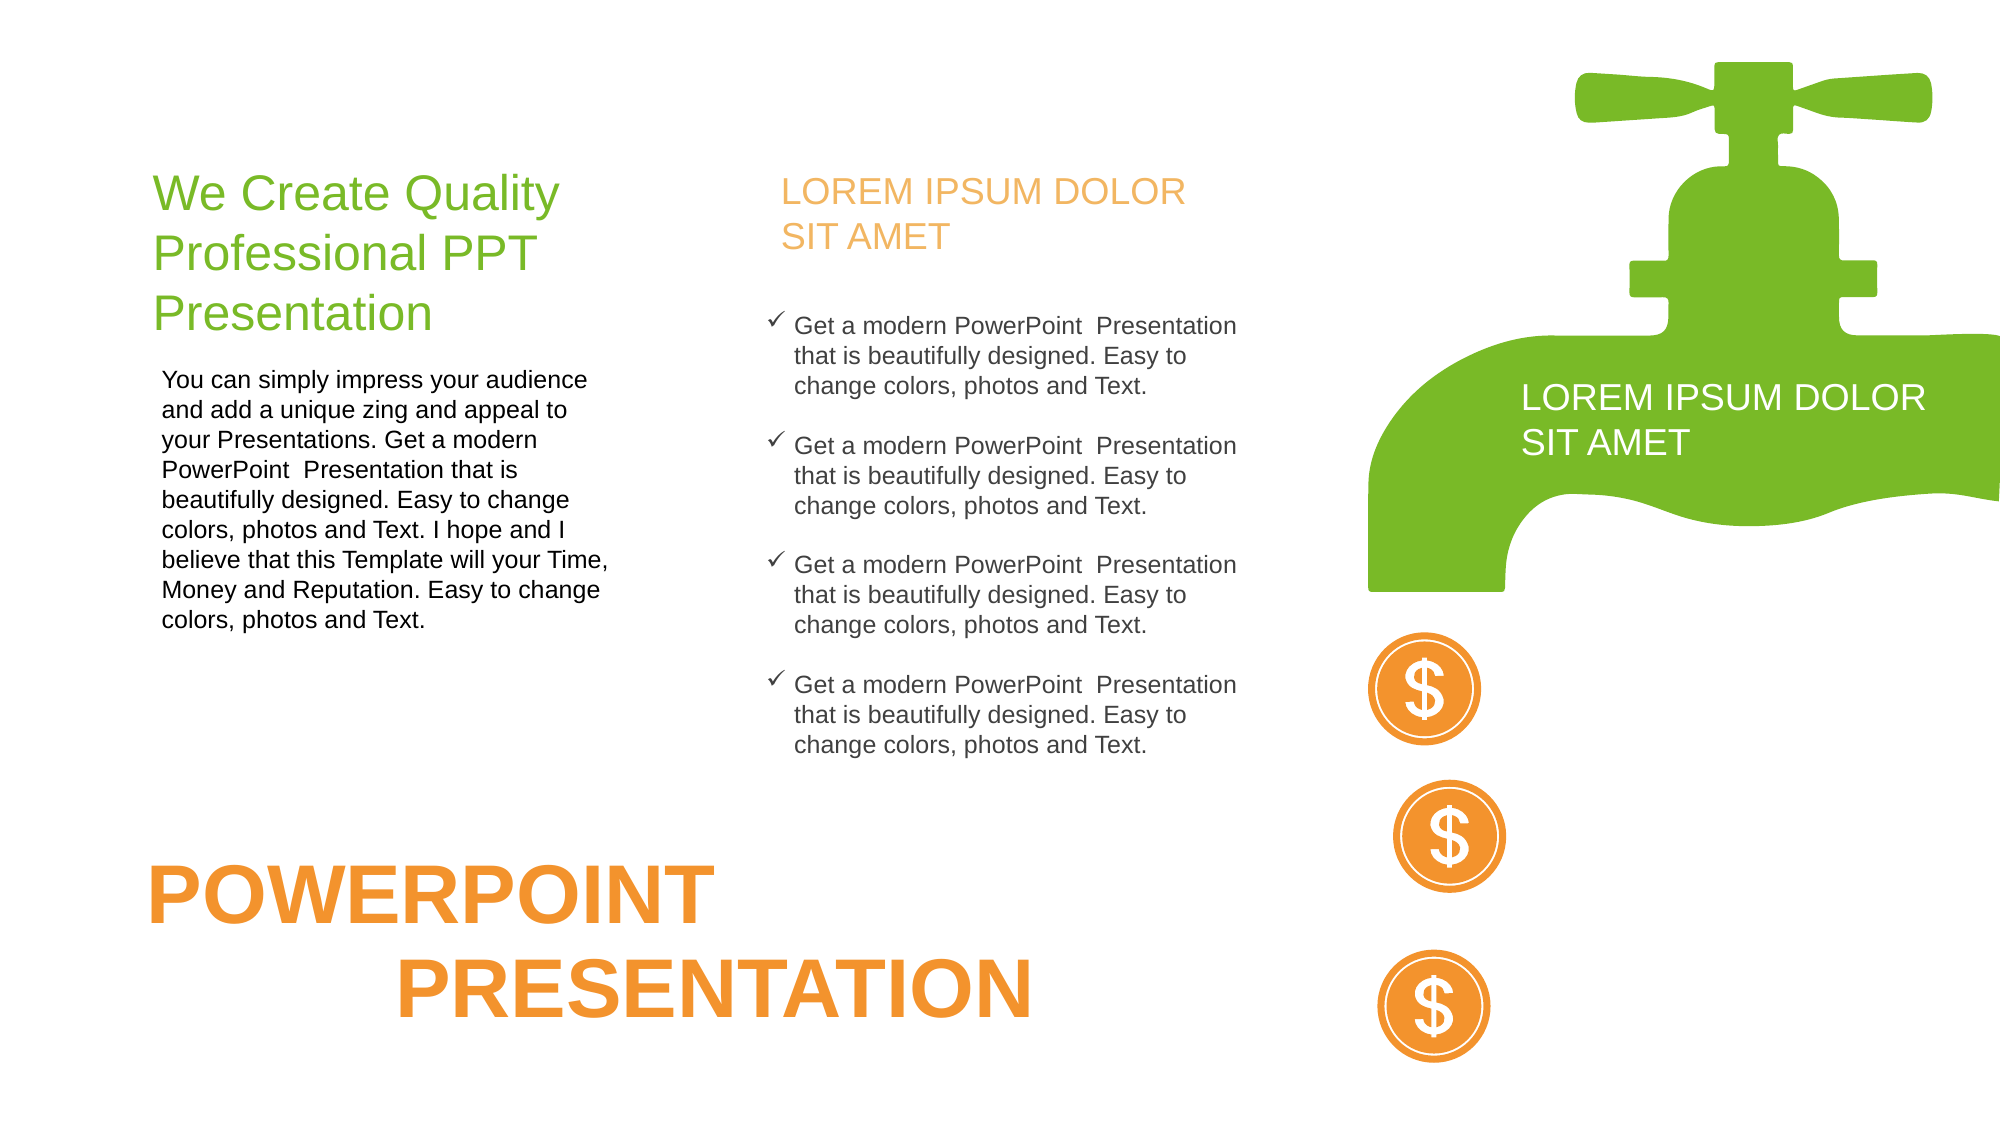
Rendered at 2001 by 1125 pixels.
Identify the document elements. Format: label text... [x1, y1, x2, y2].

text_box Get a modern PowerPoint Presentation that is beautifully designed. Easy to change colors, photos and Text. Get a modern PowerPoint Presentation that is beautifully designed. Easy to change colors, photos and Text. Get a modern PowerPoint Presentation that is beautifully designed. Easy to change colors, photos and Text. Get a modern PowerPoint Presentation that is beautifully designed. Easy to change colors, photos and Text. [766, 302, 1280, 766]
text_box [1366, 631, 1483, 747]
text_box [1368, 62, 2000, 592]
text_box You can simply impress your audience and add a unique zing and appeal to your Presentations. Get a modern PowerPoint Presentation that is beautifully designed. Easy to change colors, photos and Text. I hope and I believe that this Template will your Time, Money and Reputation. Easy to change colors, photos and Text. [146, 356, 632, 641]
text_box We Create Quality Professional PPT Presentation [146, 160, 628, 341]
text_box PRESENTATION [395, 924, 1117, 1043]
text_box POWERPOINT [146, 831, 869, 950]
text_box [1392, 778, 1508, 894]
text_box LOREM IPSUM DOLOR SIT AMET [766, 159, 1251, 265]
text_box [1376, 948, 1492, 1064]
text_box LOREM IPSUM DOLOR SIT AMET [1506, 365, 1992, 470]
